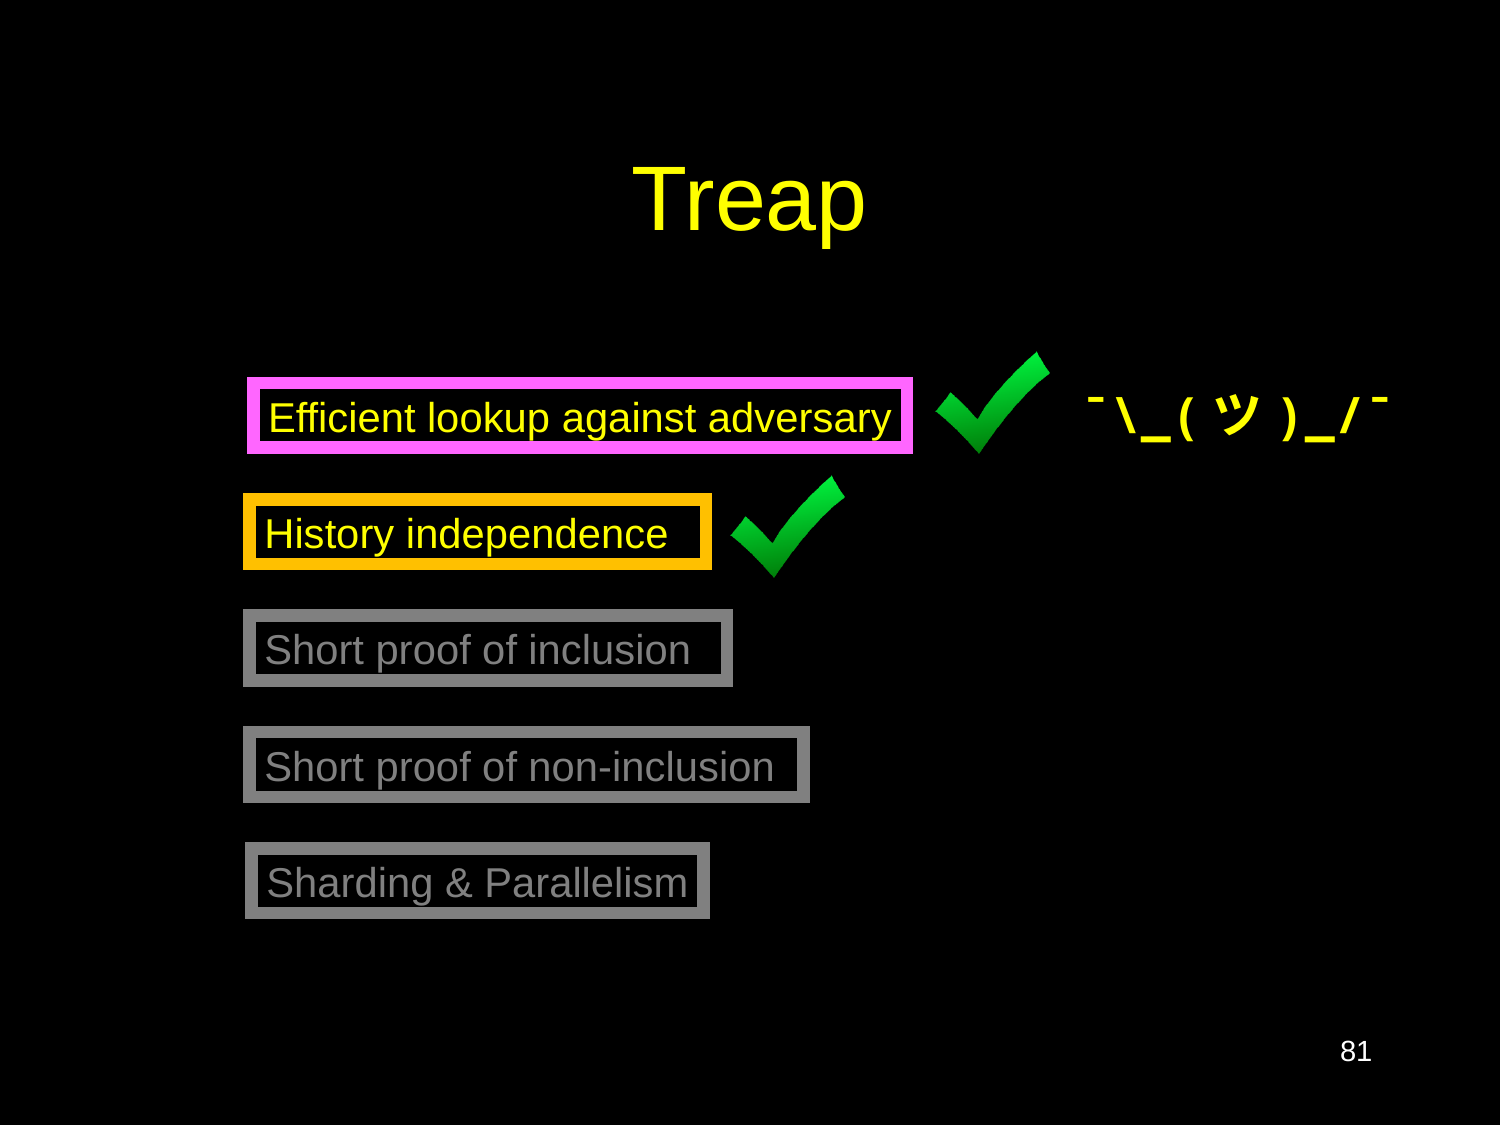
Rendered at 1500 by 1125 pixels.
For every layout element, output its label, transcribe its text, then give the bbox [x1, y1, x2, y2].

text_box Short proof of non-inclusion [249, 732, 804, 797]
text_box Efficient lookup against adversary [253, 382, 907, 448]
text_box ¯\_(ツ)_/¯ [1065, 376, 1410, 452]
text_box History independence [249, 499, 706, 565]
title Treap [112, 99, 1388, 288]
text_box Sharding & Parallelism [251, 848, 704, 914]
text_box Short proof of inclusion [249, 615, 727, 681]
slide_number 81 [1074, 1024, 1388, 1101]
picture [935, 351, 1051, 455]
picture [730, 474, 845, 578]
